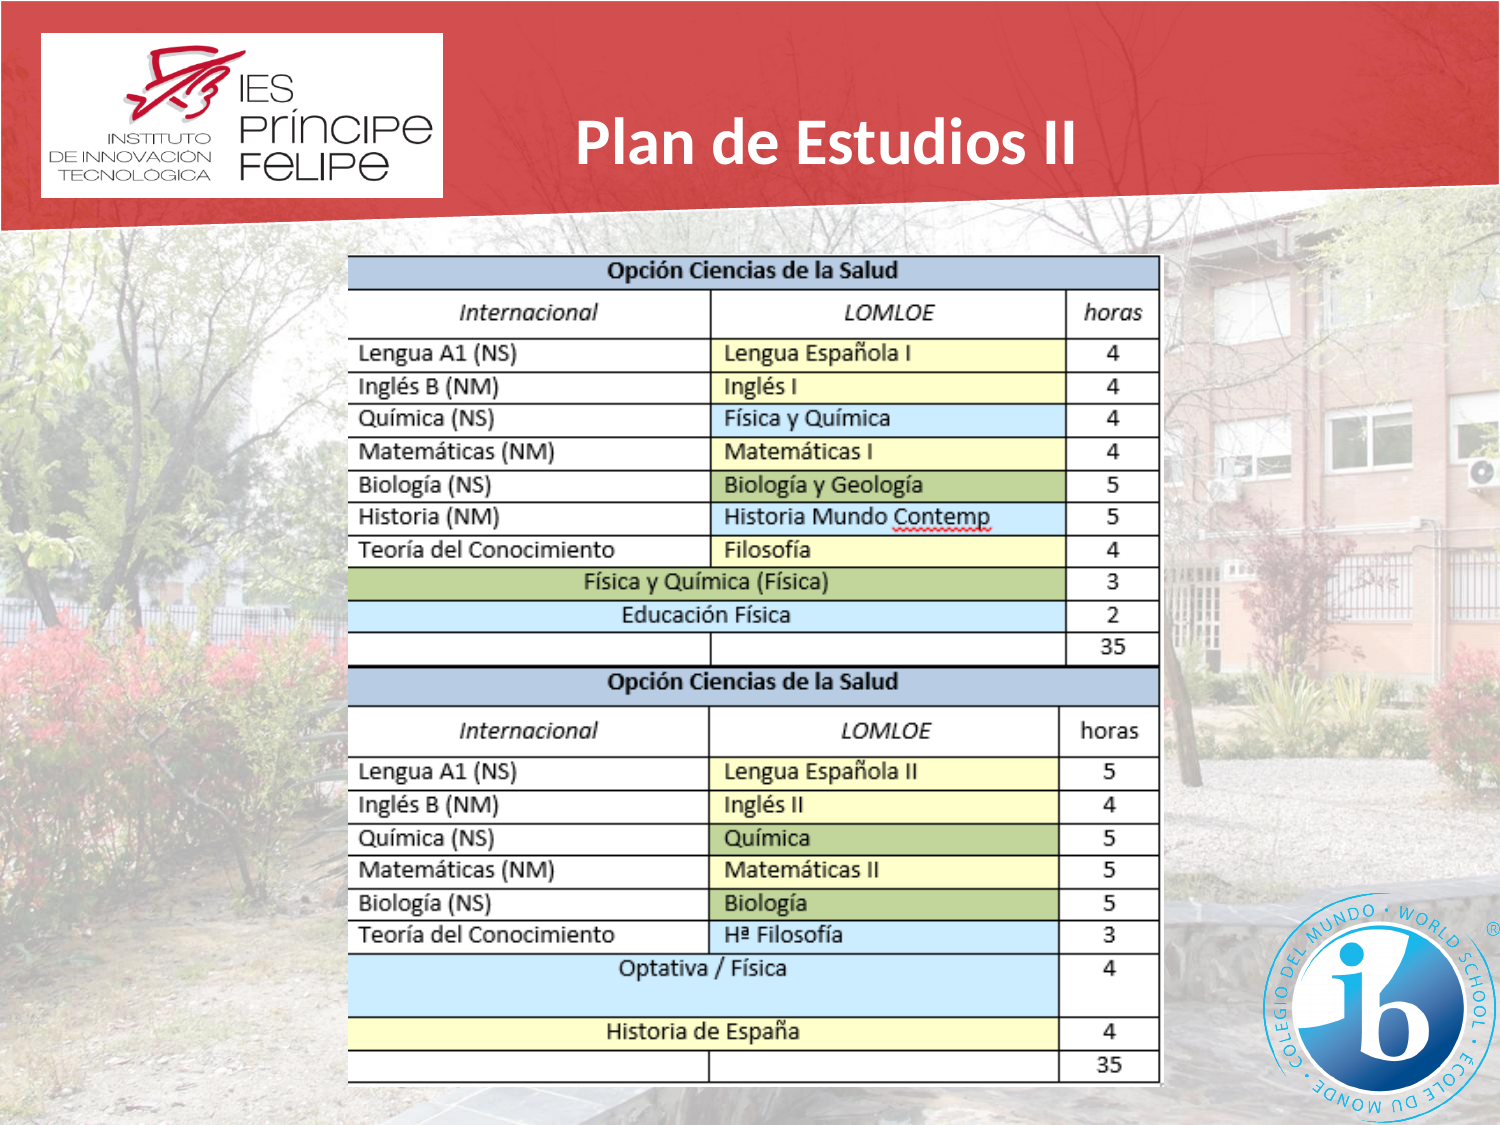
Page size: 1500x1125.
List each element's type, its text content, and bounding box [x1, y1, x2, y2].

picture [41, 33, 443, 198]
text_box Plan de Estudios II [560, 90, 1317, 230]
picture [0, 187, 1500, 1125]
